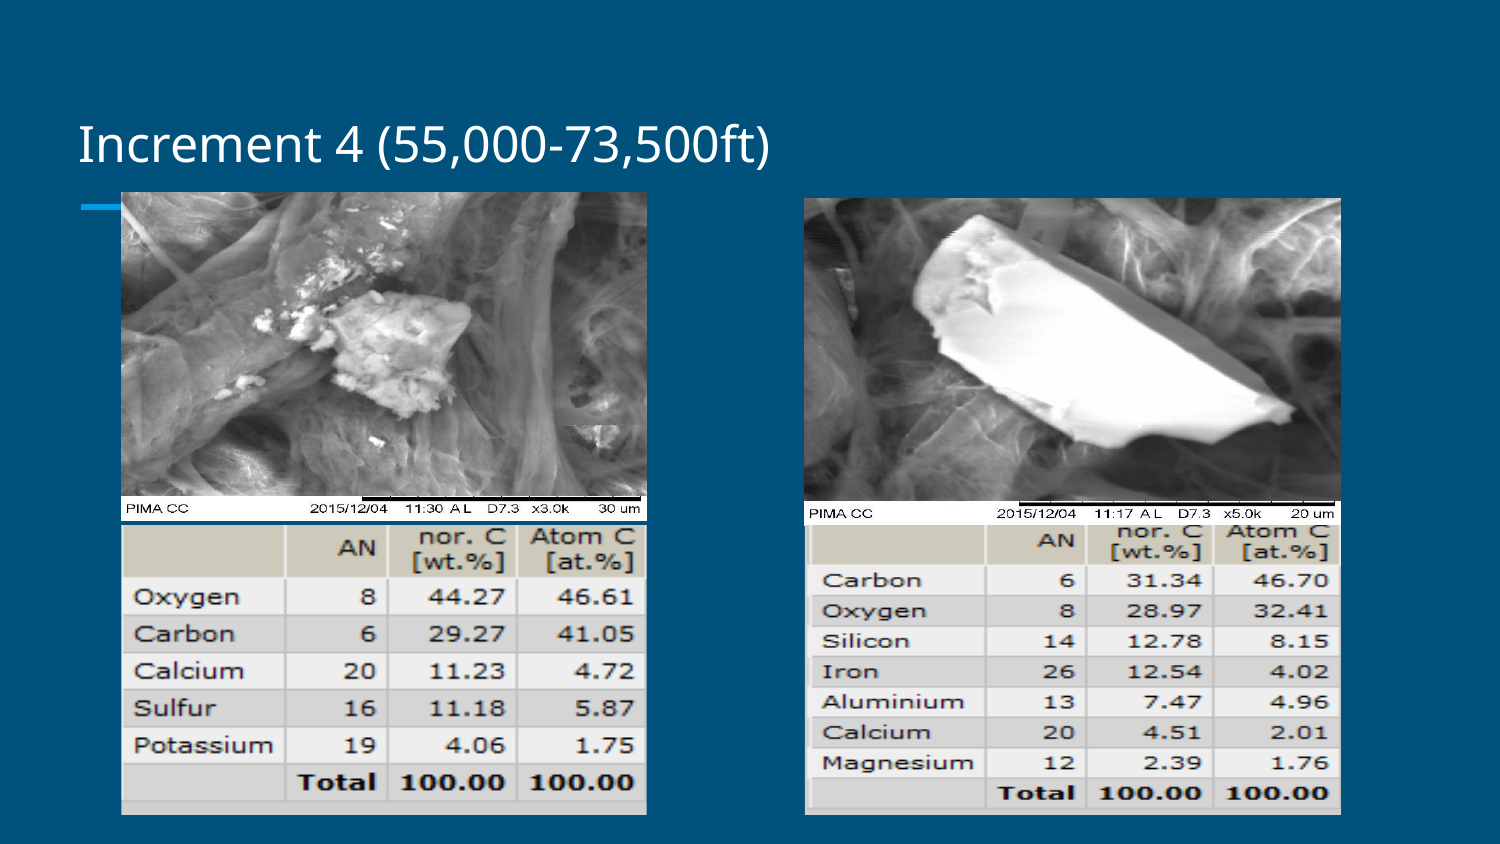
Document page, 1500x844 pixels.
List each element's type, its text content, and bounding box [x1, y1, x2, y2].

picture [122, 193, 646, 520]
picture [122, 526, 646, 814]
title Increment 4 (55,000-73,500ft) [63, 75, 1437, 188]
picture [805, 199, 1340, 814]
